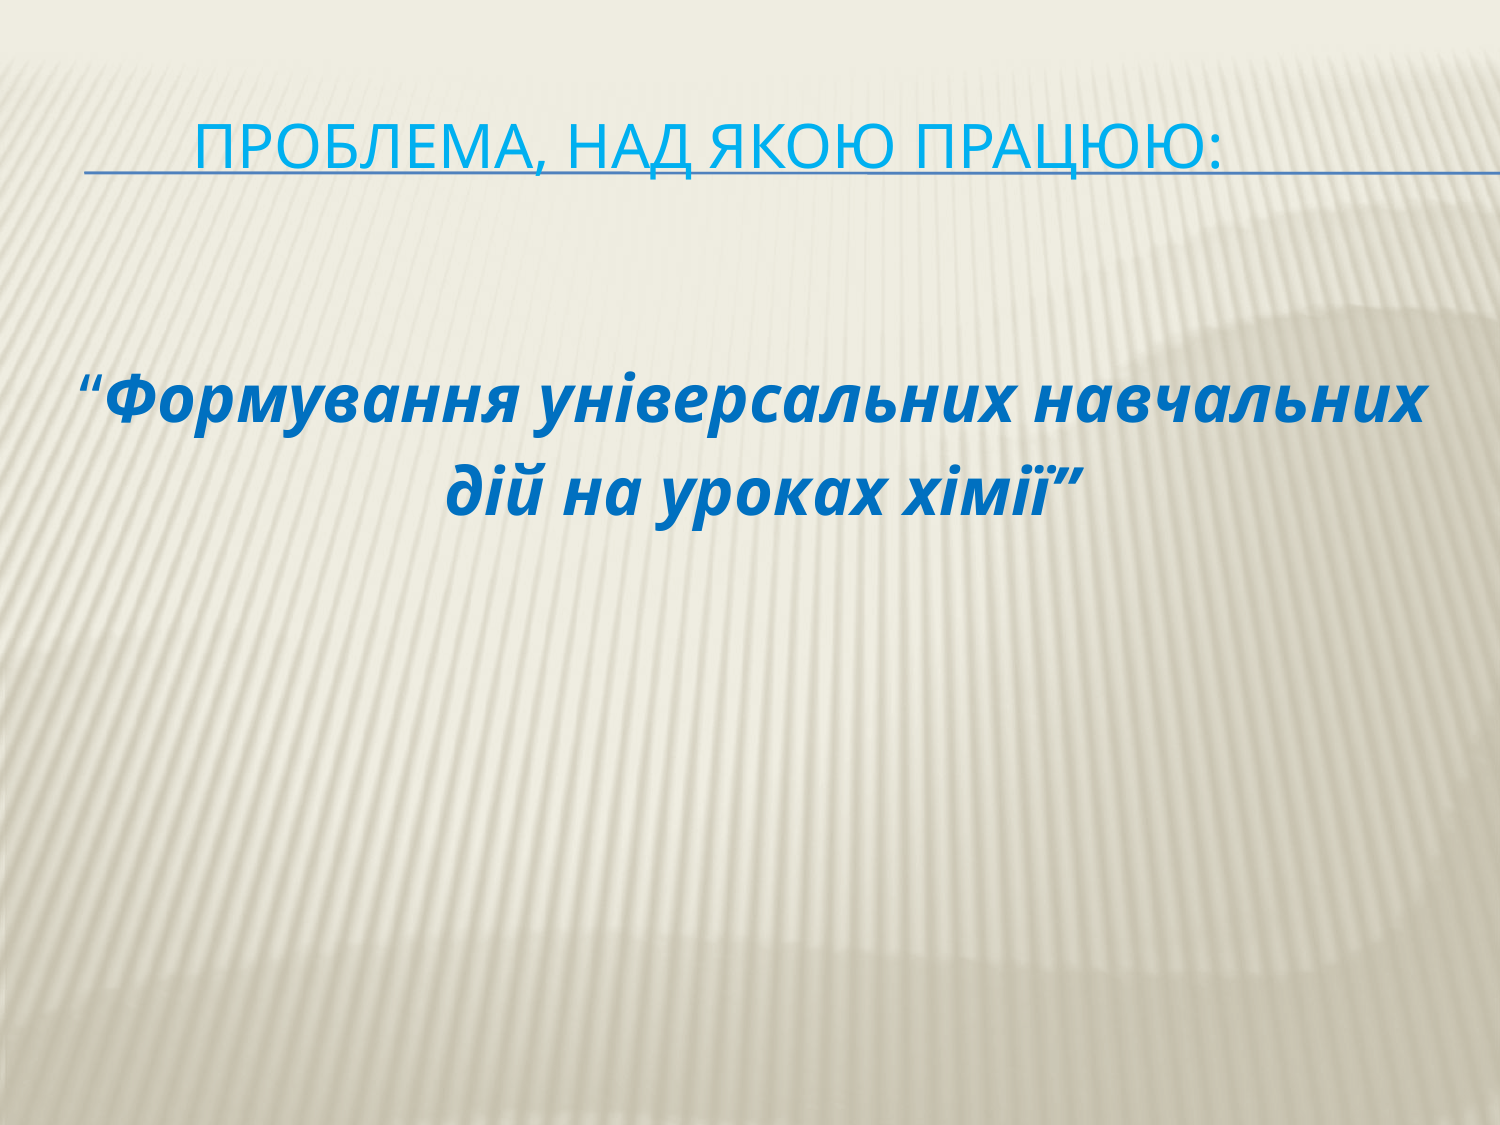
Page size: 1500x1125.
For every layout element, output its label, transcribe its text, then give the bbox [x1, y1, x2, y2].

list “Формування універсальних навчальних дій на уроках хімії” [50, 254, 1475, 998]
title Проблема, над якою працюю: [50, 75, 1475, 213]
